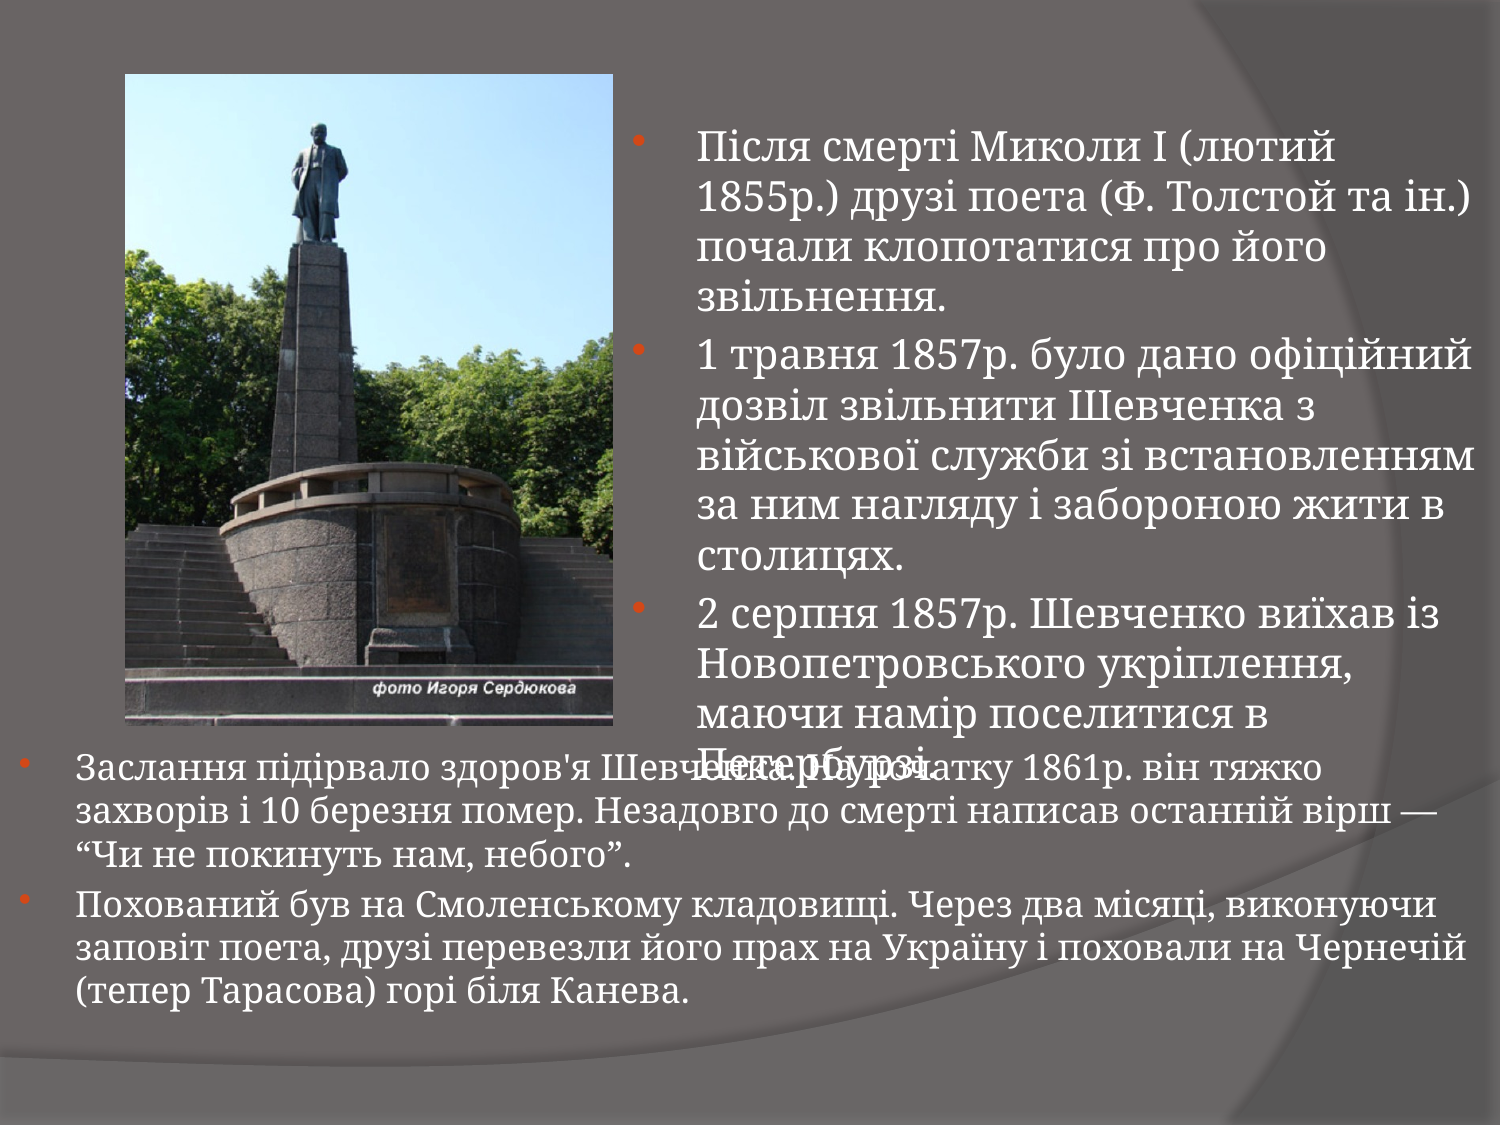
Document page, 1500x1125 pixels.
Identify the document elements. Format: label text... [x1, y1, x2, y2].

picture [124, 74, 613, 726]
list Заслання підірвало здоров'я Шевченка. На початку 1861р. він тяжко захворів і 10 березня помер. Незадовго до смерті написав останній вірш — “Чи не покинуть нам, небого”. Похований був на Смоленському кладовищі. Через два місяці, виконуючи заповіт поета, друзі перевезли його прах на Україну і поховали на Чернечій (тепер Тарасова) горі біля Канева. [0, 737, 1500, 1088]
list Після смерті Миколи І (лютий 1855р.) друзі поета (Ф. Толстой та ін.) почали клопотатися про його звільнення. 1 травня 1857р. було дано офіційний дозвіл звільнити Шевченка з військової служби зі встановленням за ним нагляду і забороною жити в столицях. 2 серпня 1857р. Шевченко виїхав із Новопетровського укріплення, маючи намір поселитися в Петербурзі. [622, 112, 1500, 713]
